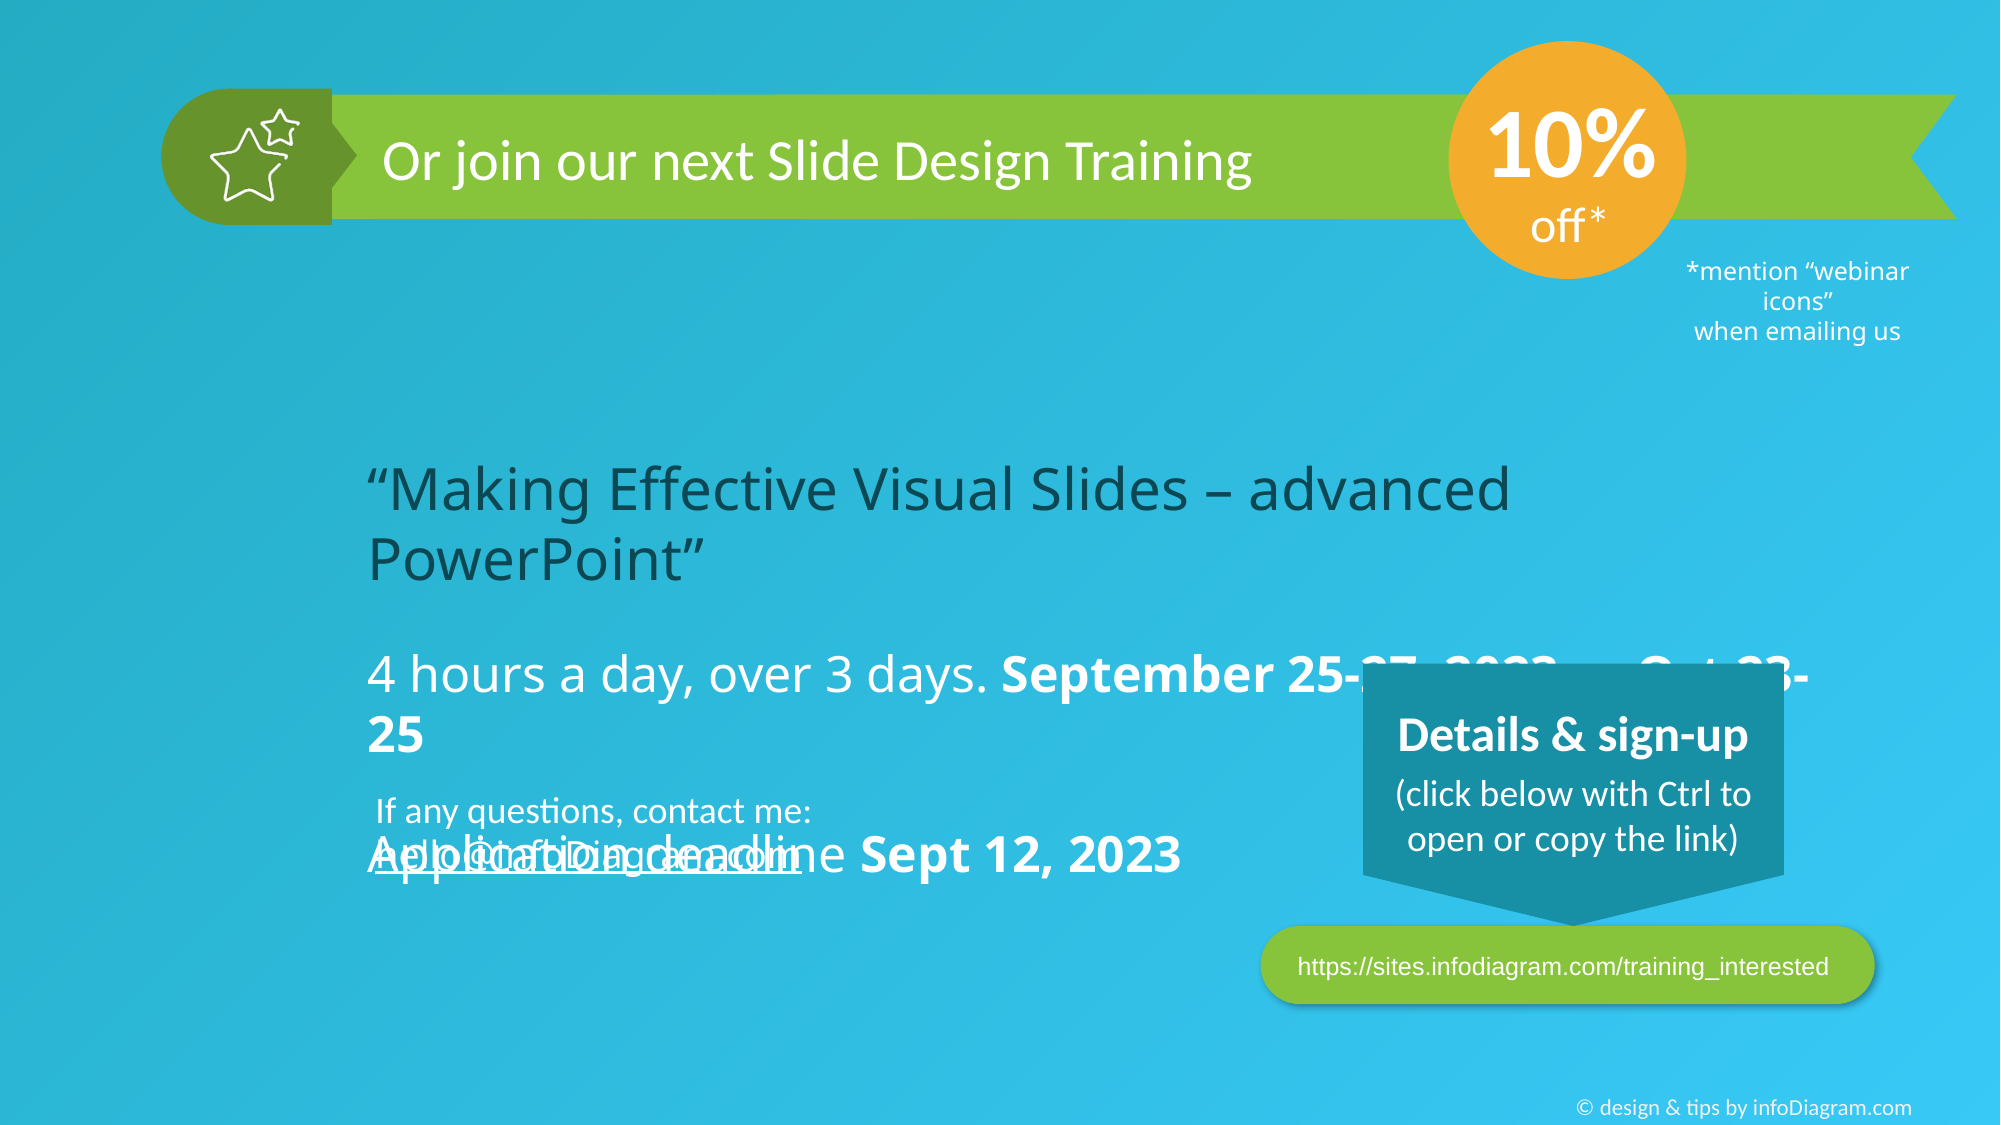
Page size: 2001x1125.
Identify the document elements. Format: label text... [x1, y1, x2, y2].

text_box *mention “webinar icons” when emailing us [1638, 279, 1957, 354]
text_box If any questions, contact me: hello@infoDiagram.com [360, 778, 1234, 889]
text_box Details & sign-up (click below with Ctrl to open or copy the link) [1363, 663, 1784, 927]
text_box “Making Effective Visual Slides – advanced PowerPoint” 4 hours a day, over 3 days. September 25-27, 2023 or Oct 23-25 Application deadline Sept 12, 2023 [352, 444, 1839, 900]
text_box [161, 41, 1957, 279]
text_box https://sites.infodiagram.com/training_interested [1260, 926, 1875, 1005]
